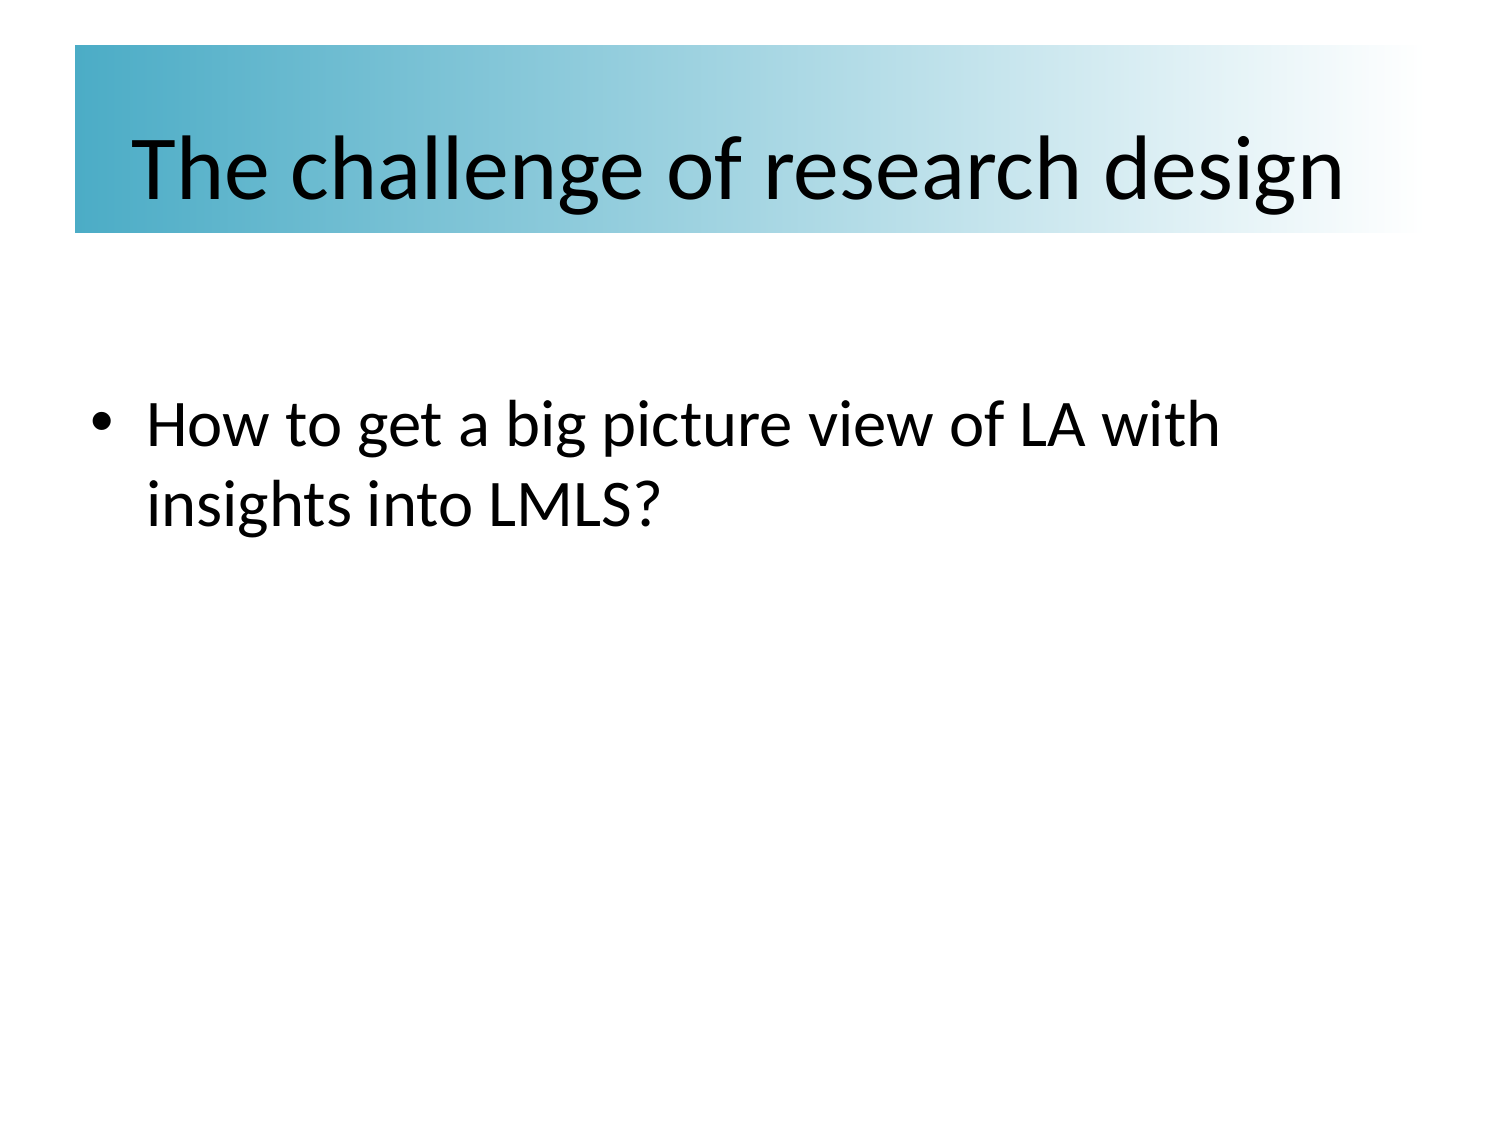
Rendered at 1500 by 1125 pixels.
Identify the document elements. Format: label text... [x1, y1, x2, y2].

title The challenge of research design [75, 45, 1425, 233]
list How to get a big picture view of LA with insights into LMLS? [75, 365, 1425, 1078]
